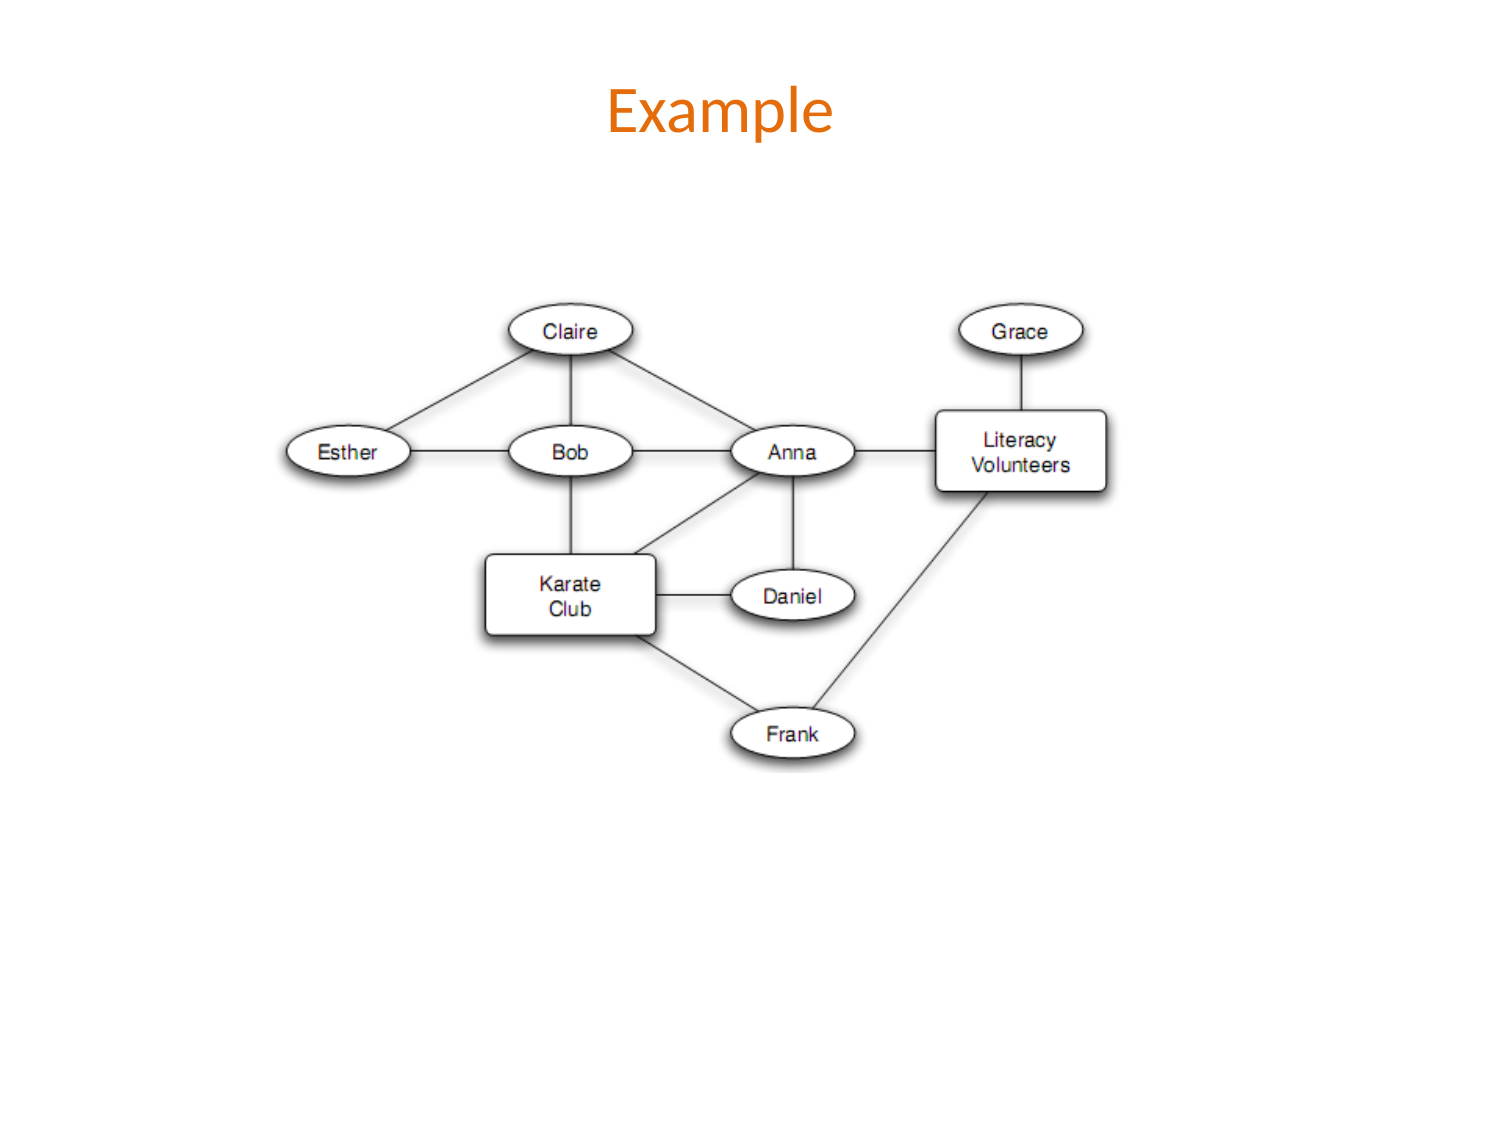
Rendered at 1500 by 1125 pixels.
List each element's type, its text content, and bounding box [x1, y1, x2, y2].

text_box Example [0, 58, 1442, 154]
picture [229, 278, 1129, 773]
